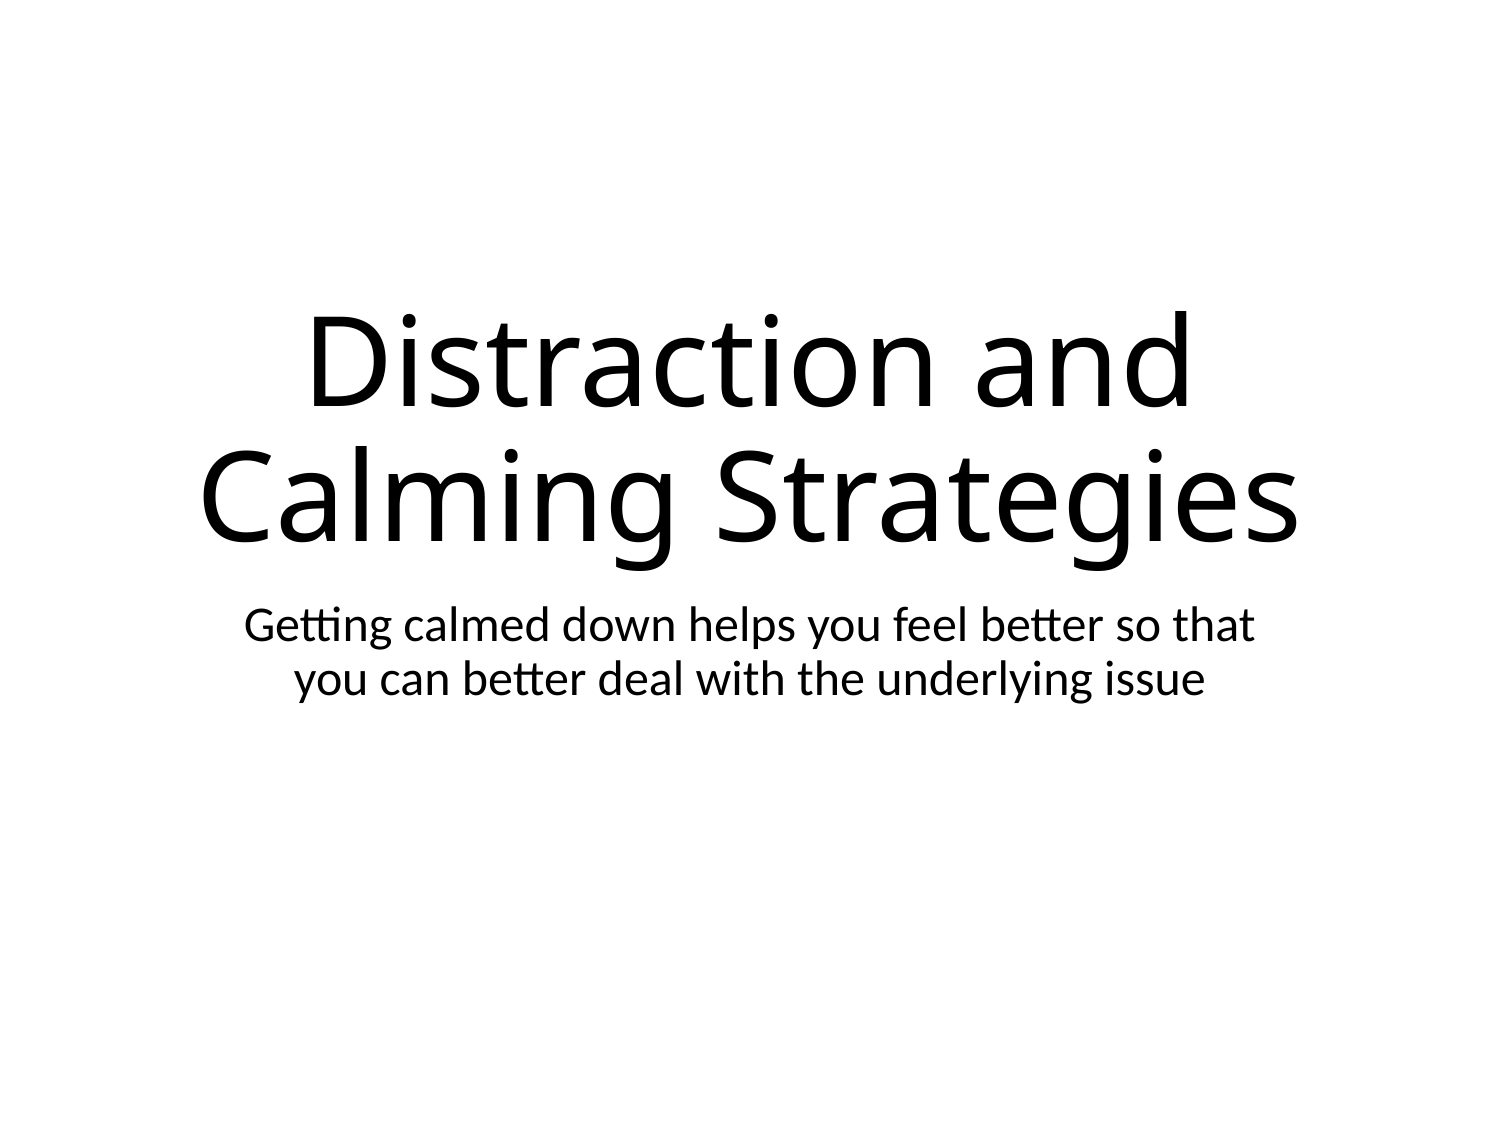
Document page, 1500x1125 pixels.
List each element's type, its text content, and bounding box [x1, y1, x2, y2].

title Distraction and Calming Strategies [112, 184, 1388, 576]
subtitle Getting calmed down helps you feel better so that you can better deal with the underlying issue [187, 590, 1313, 863]
